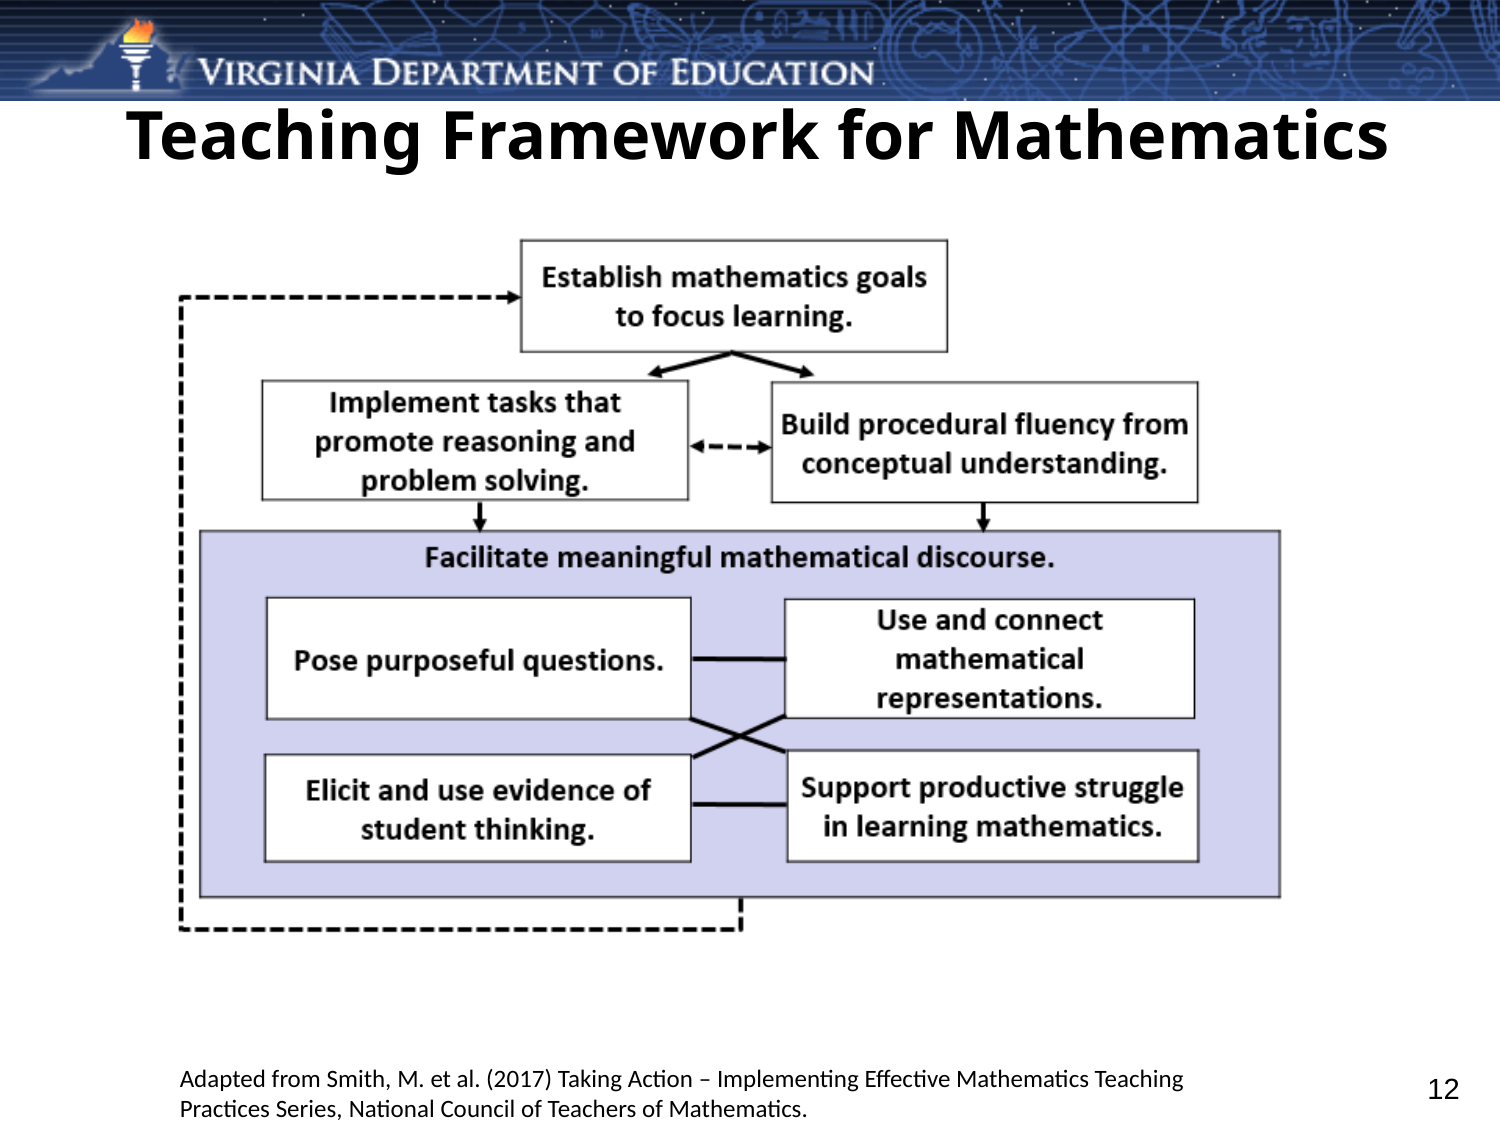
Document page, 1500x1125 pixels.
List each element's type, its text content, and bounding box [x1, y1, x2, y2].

picture [164, 228, 1305, 940]
text_box Adapted from Smith, M. et al. (2017) Taking Action – Implementing Effective Mathematics Teaching Practices Series, National Council of Teachers of Mathematics. [165, 1055, 1290, 1125]
slide_number 12 [1125, 1062, 1475, 1125]
title Teaching Framework for Mathematics [39, 69, 1477, 197]
picture [0, 0, 1500, 101]
